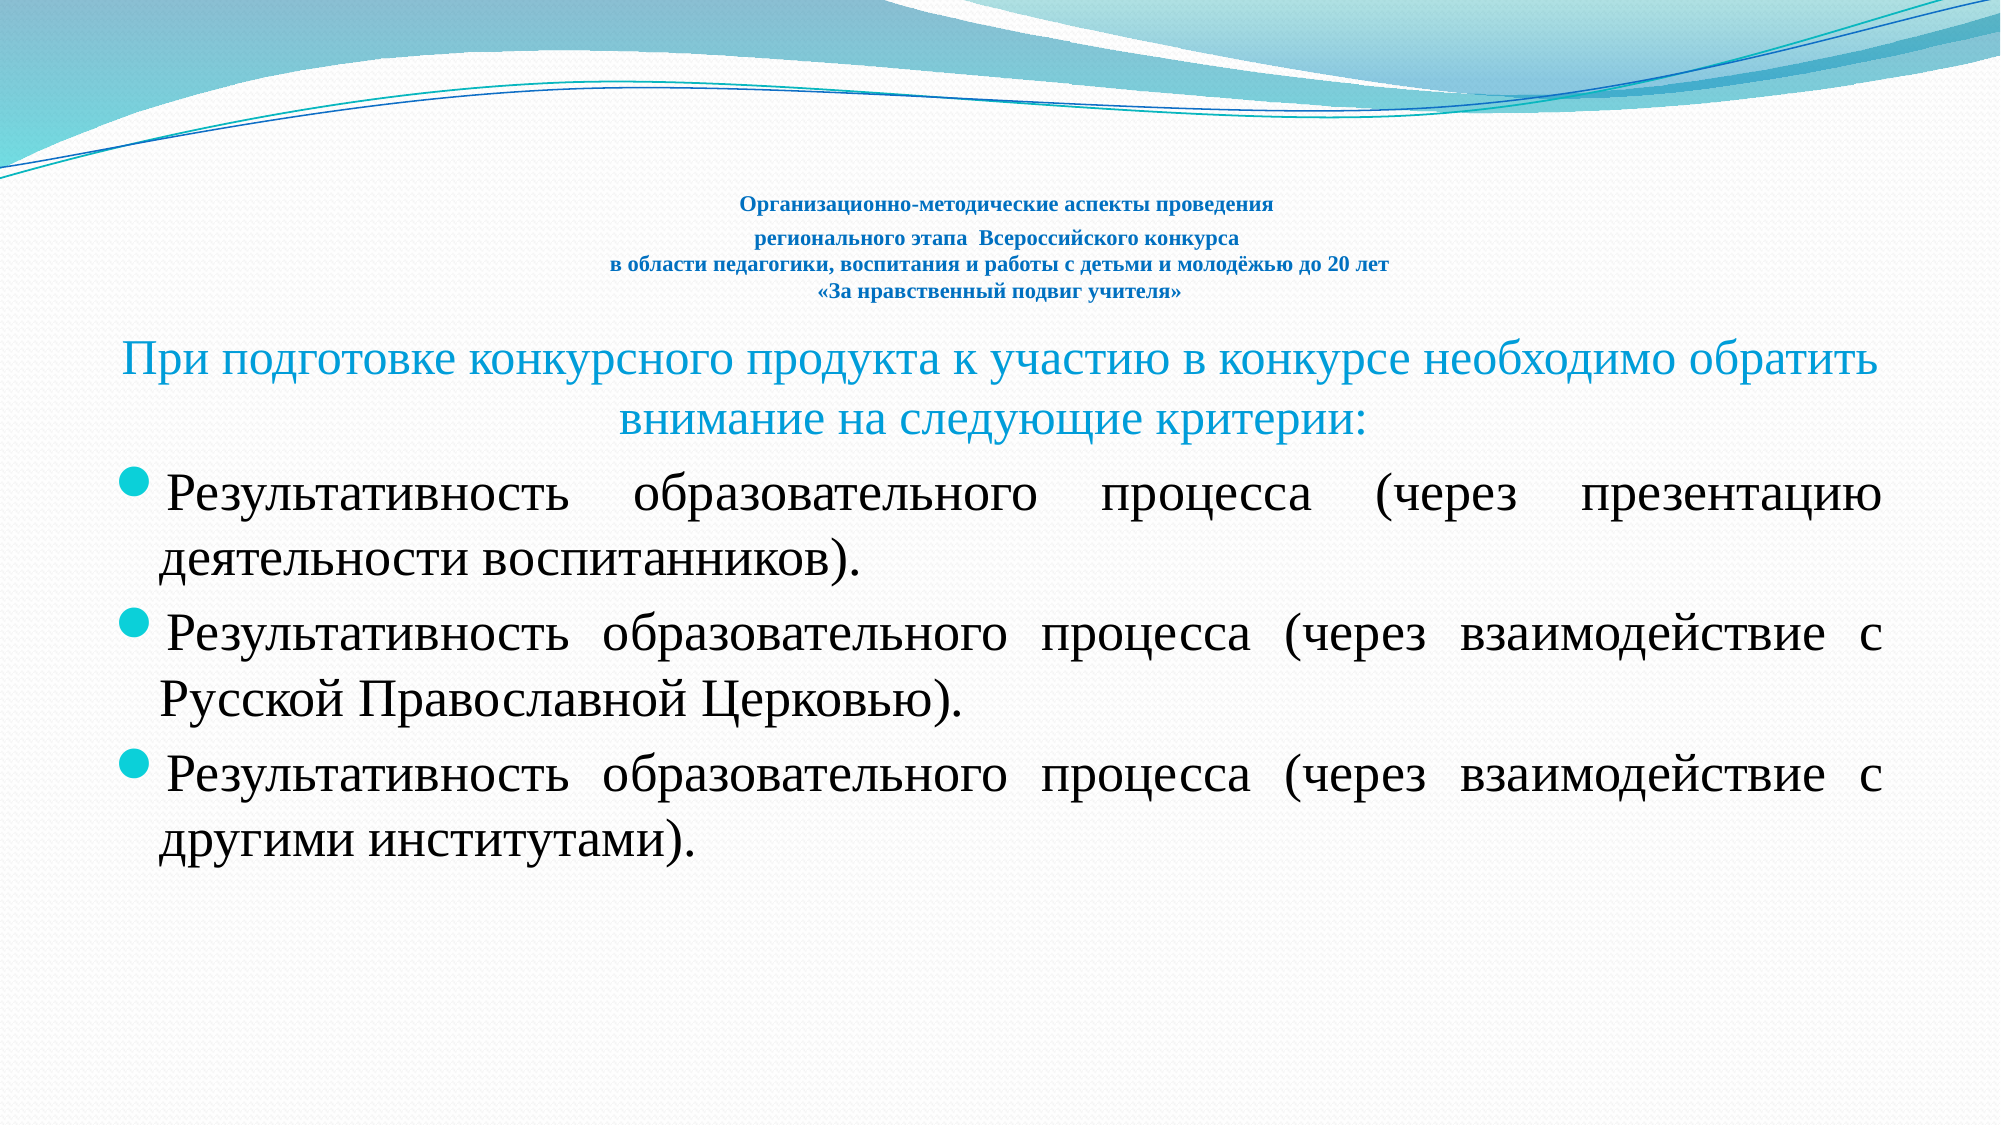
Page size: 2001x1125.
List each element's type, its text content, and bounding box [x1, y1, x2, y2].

list При подготовке конкурсного продукта к участию в конкурсе необходимо обратить внимание на следующие критерии: Результативность образовательного процесса (через презентацию деятельности воспитанников). Результативность образовательного процесса (через взаимодействие с Русской Православной Церковью). Результативность образовательного процесса (через взаимодействие с другими институтами). [99, 317, 1900, 1038]
title Организационно-методические аспекты проведения регионального этапа Всероссийского конкурса в области педагогики, воспитания и работы с детьми и молодёжью до 20 лет «За нравственный подвиг учителя» [99, 115, 1900, 303]
